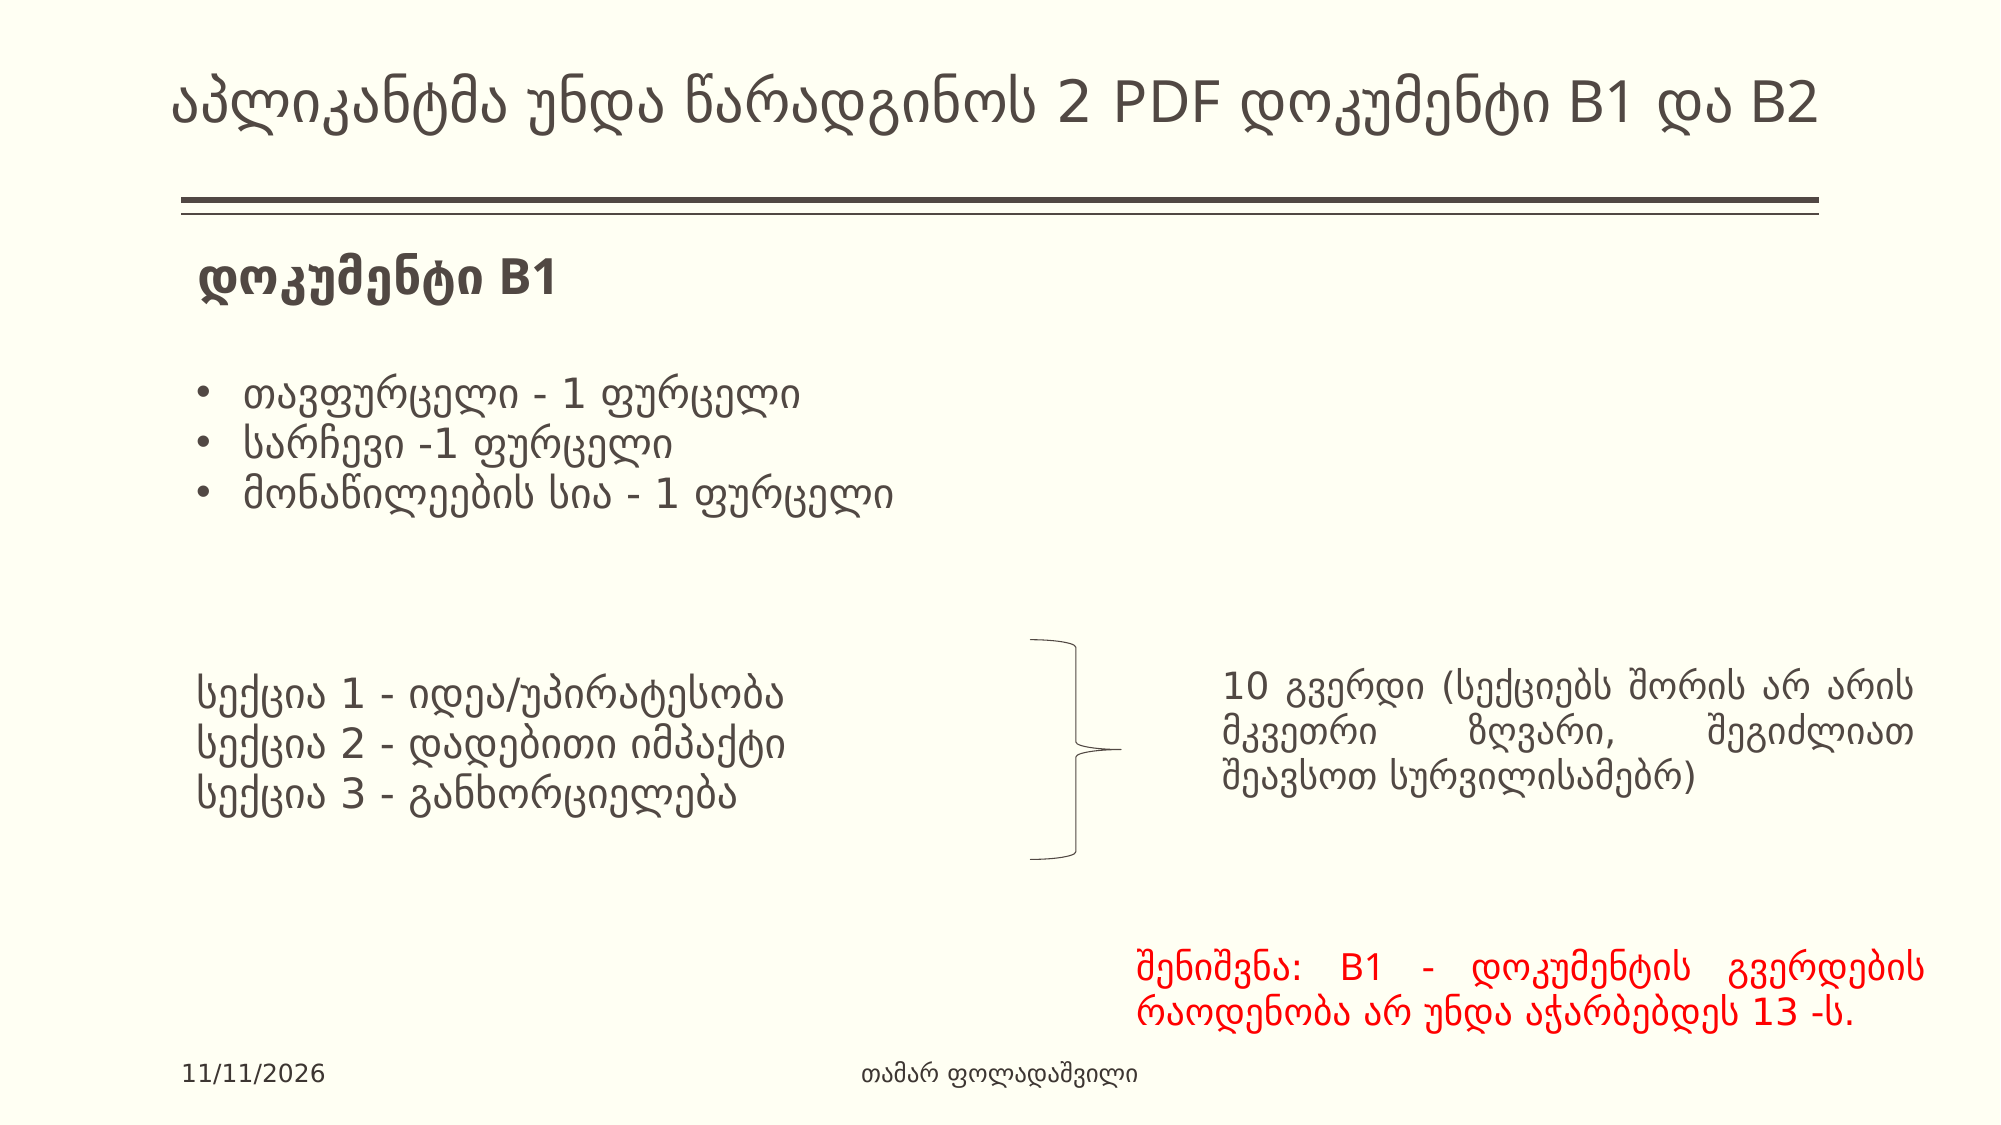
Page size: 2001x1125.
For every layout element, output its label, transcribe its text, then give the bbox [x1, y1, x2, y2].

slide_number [181, 1042, 481, 1103]
text_box [1029, 639, 1122, 860]
footer თამარ ფოლადაშვილი [481, 1042, 1519, 1103]
title აპლიკანტმა უნდა წარადგინოს 2 PDF დოკუმენტი B1 და B2 [170, 33, 1930, 214]
text_box შენიშვნა: B1 - დოკუმენტის გვერდების რაოდენობა არ უნდა აჭარბებდეს 13 -ს. [1121, 935, 1941, 1041]
text_box 10 გვერდი (სექციებს შორის არ არის მკვეთრი ზღვარი, შეგიძლიათ შეავსოთ სურვილისამებრ) [1207, 654, 1930, 805]
text_box დოკუმენტი B1 [182, 236, 576, 312]
text_box თავფურცელი - 1 ფურცელი სარჩევი -1 ფურცელი მონაწილეების სია - 1 ფურცელი სექცია 1 - იდეა/უპირატესობა სექცია 2 - დადებითი იმპაქტი სექცია 3 - განხორციელება [181, 358, 1420, 824]
